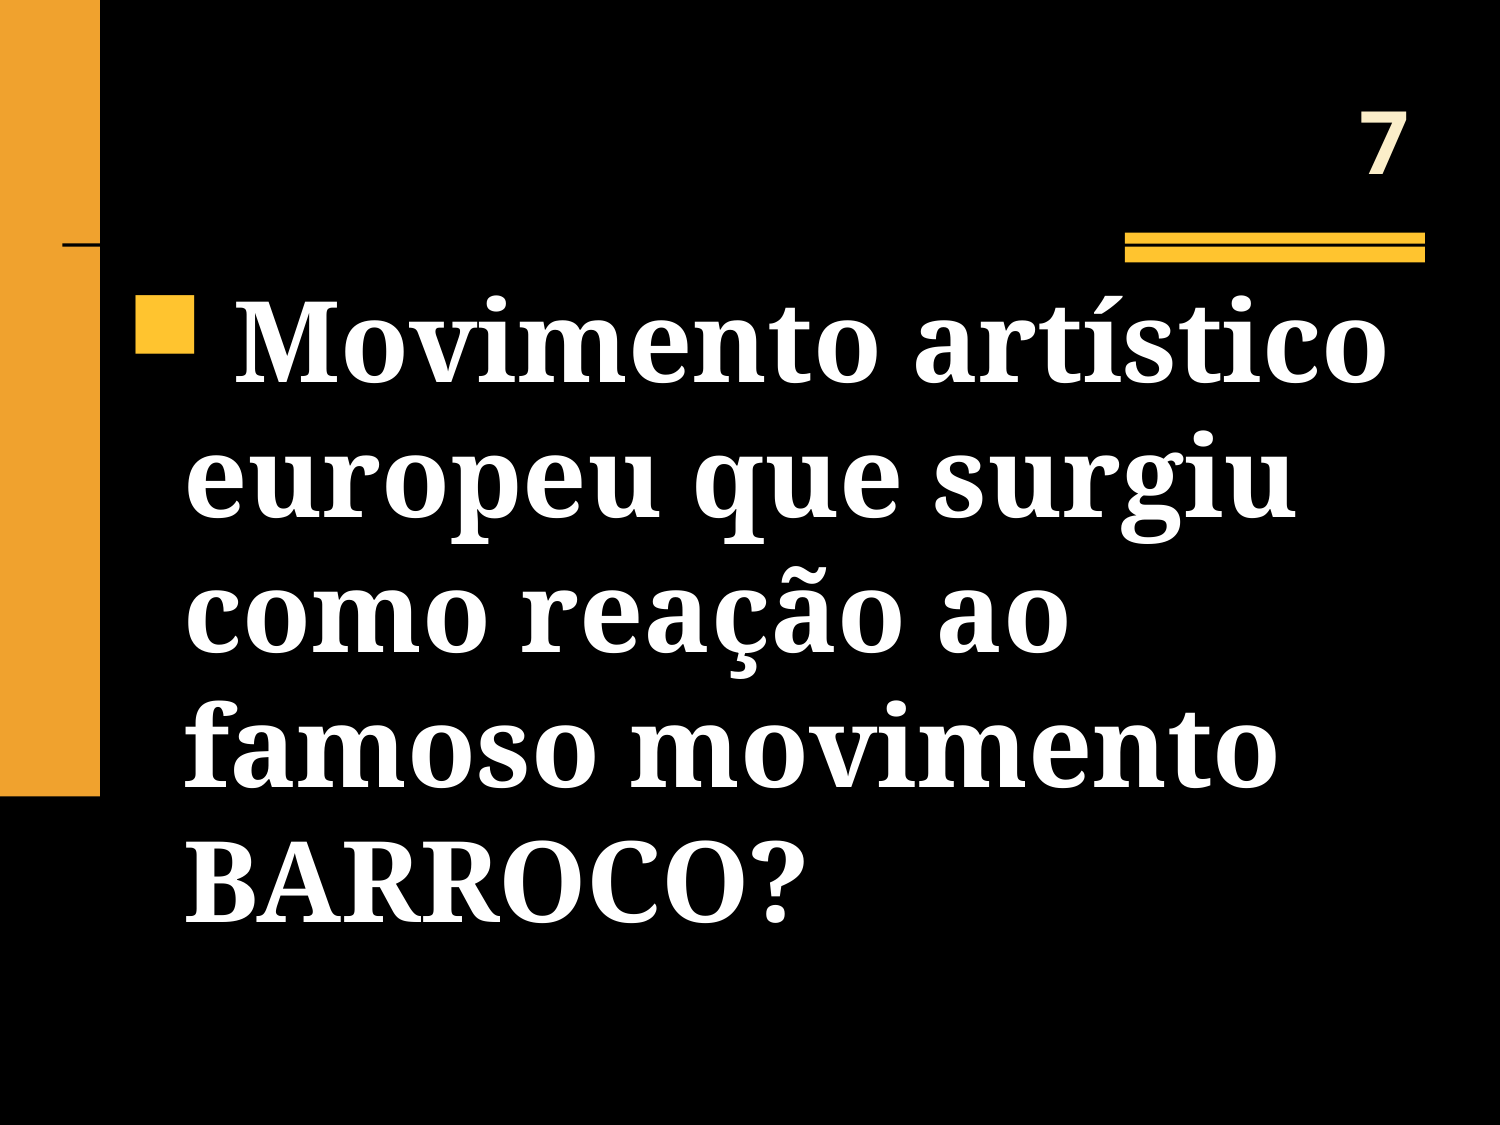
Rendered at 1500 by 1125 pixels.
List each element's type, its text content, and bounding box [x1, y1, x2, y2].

list Movimento artístico europeu que surgiu como reação ao famoso movimento BARROCO? [112, 262, 1500, 1006]
title 7 [150, 45, 1425, 234]
